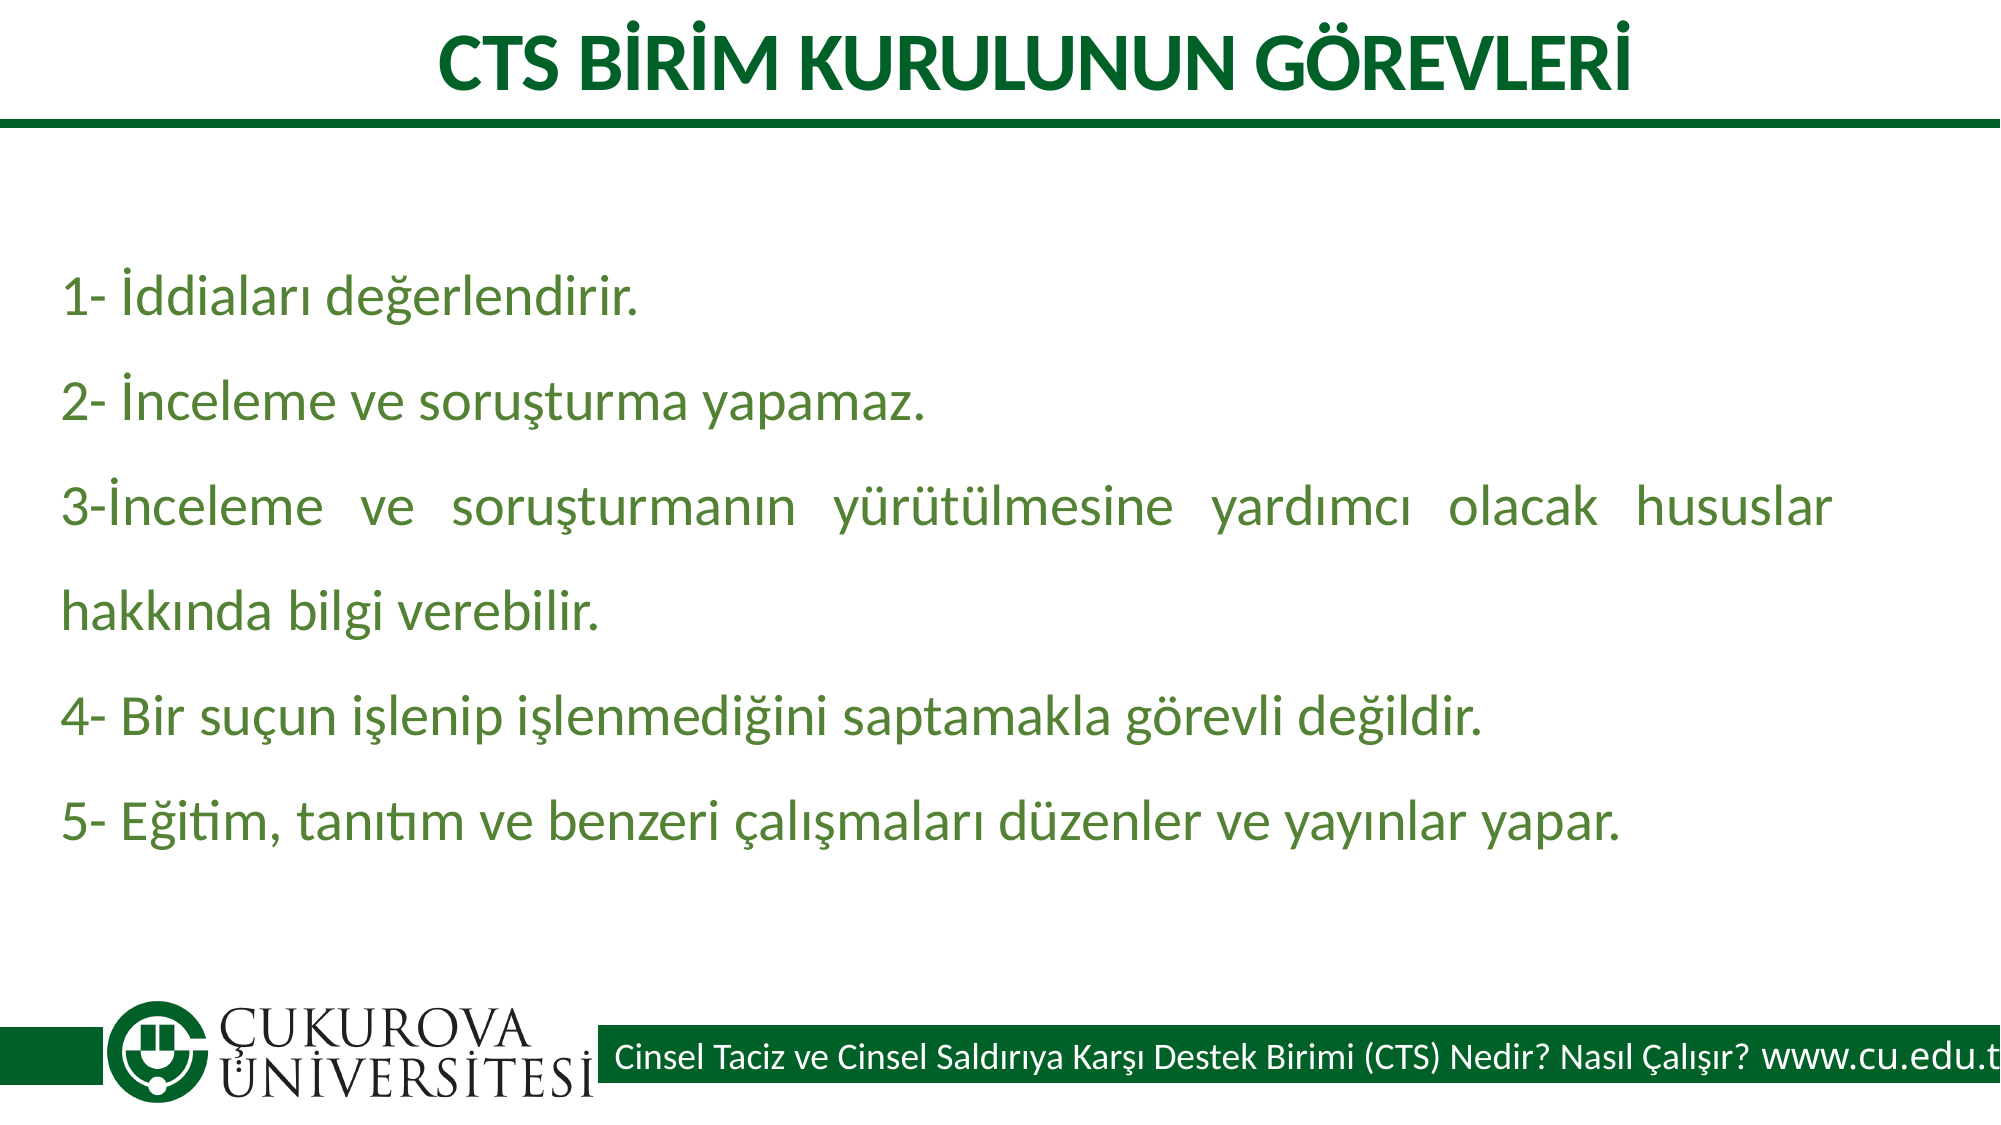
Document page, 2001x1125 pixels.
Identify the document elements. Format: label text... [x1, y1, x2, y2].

text_box CTS BİRİM KURULUNUN GÖREVLERİ [354, 4, 1720, 115]
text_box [0, 119, 2000, 1106]
